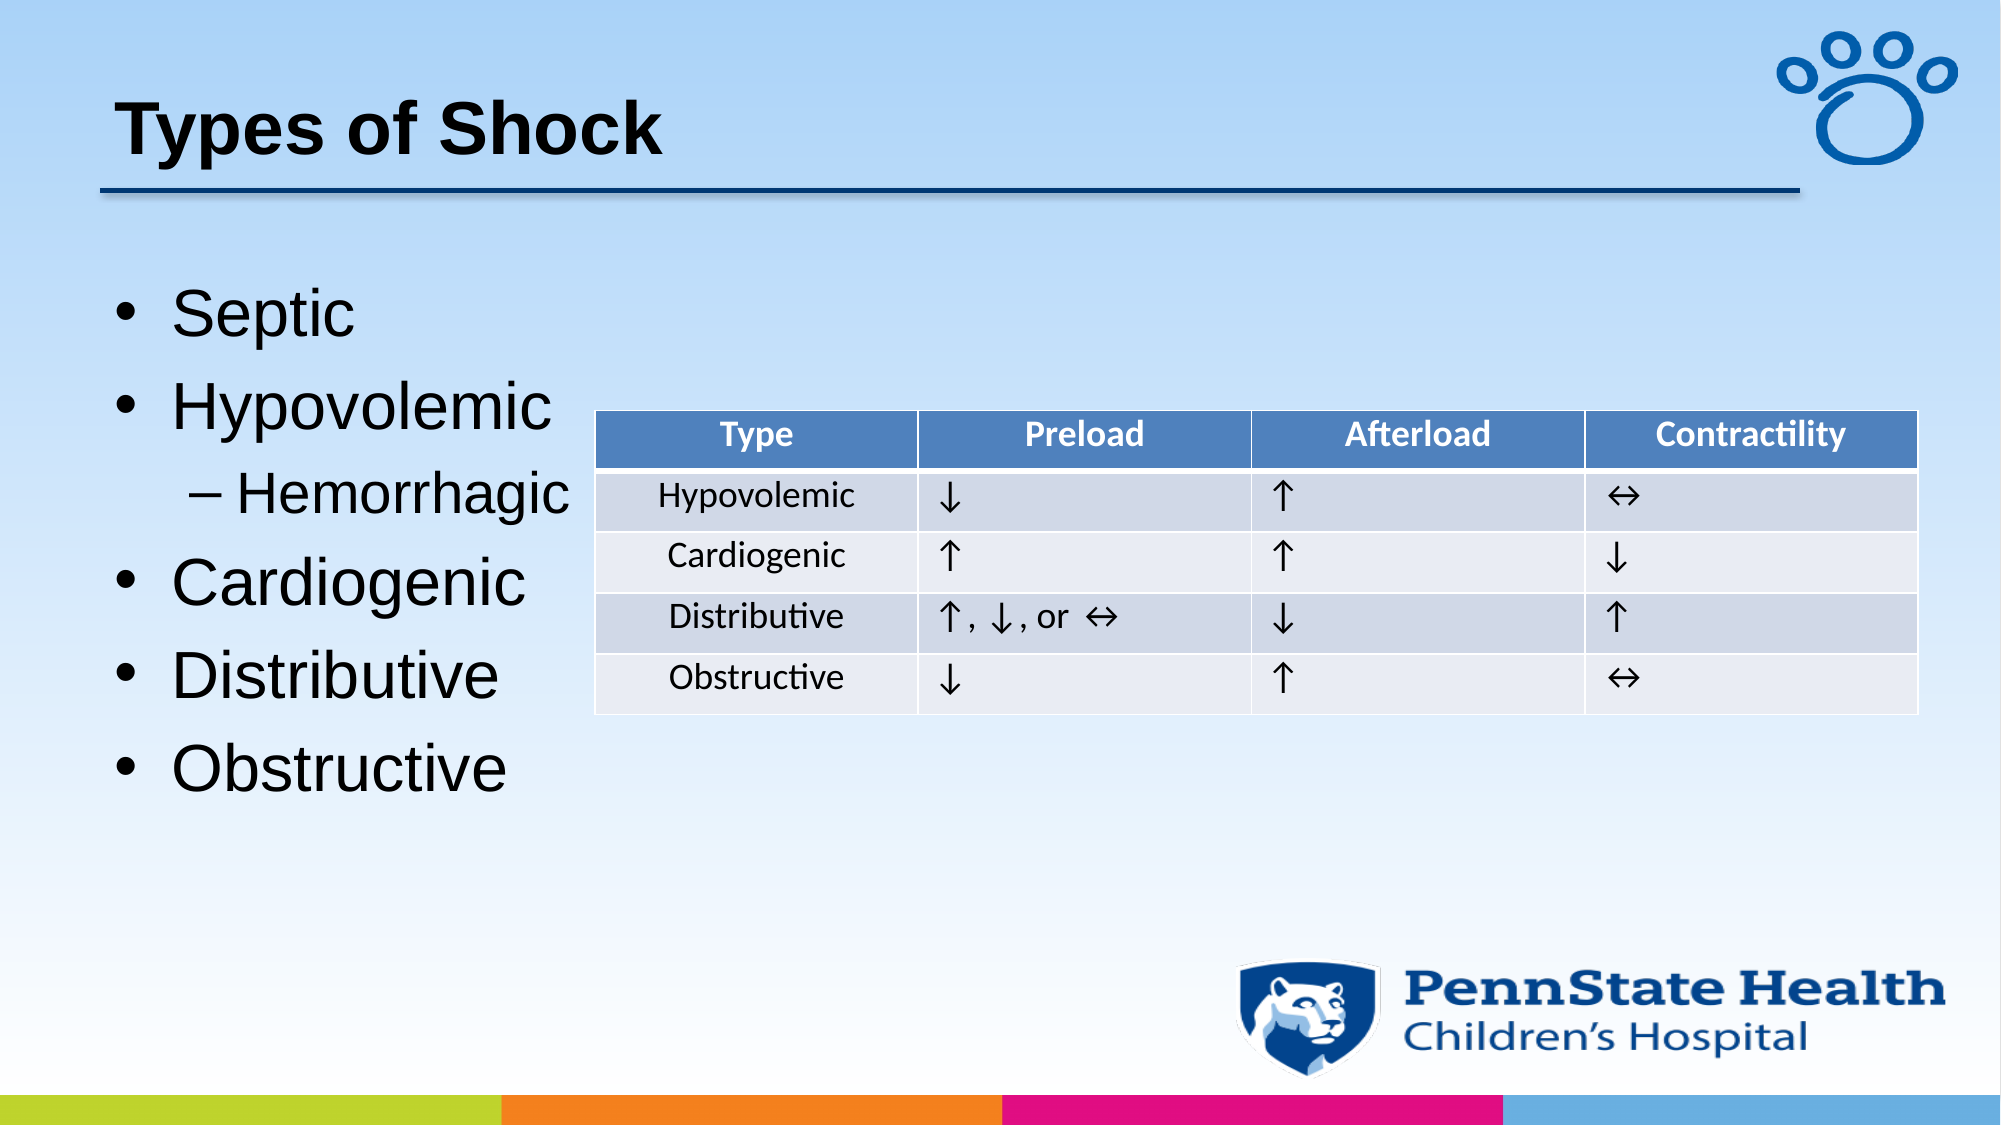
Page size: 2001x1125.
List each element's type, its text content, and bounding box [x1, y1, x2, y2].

table_cell ↓ [919, 655, 1251, 714]
table_cell Distributive [596, 594, 917, 653]
list Septic Hypovolemic Hemorrhagic Cardiogenic Distributive Obstructive [99, 262, 1900, 931]
table_cell ↓ [919, 474, 1251, 531]
table_cell ↔ [1586, 655, 1917, 714]
table_cell Hypovolemic [596, 474, 917, 531]
table_header Preload [919, 411, 1251, 468]
table_cell ↑, ↓, or ↔ [919, 594, 1251, 653]
title Types of Shock [99, 30, 1900, 219]
table_cell ↑ [1252, 474, 1584, 531]
table_cell Cardiogenic [596, 533, 917, 592]
picture [0, 1095, 2001, 1125]
table_cell ↑ [919, 533, 1251, 592]
table_cell ↑ [1252, 655, 1584, 714]
table_cell ↑ [1252, 533, 1584, 592]
table_cell Obstructive [596, 655, 917, 714]
table_cell ↓ [1252, 594, 1584, 653]
table_header Type [596, 411, 917, 468]
table_cell ↓ [1586, 533, 1917, 592]
table_header Contractility [1586, 411, 1917, 468]
table_cell ↔ [1586, 474, 1917, 531]
table_cell ↑ [1586, 594, 1917, 653]
table_header Afterload [1252, 411, 1584, 468]
